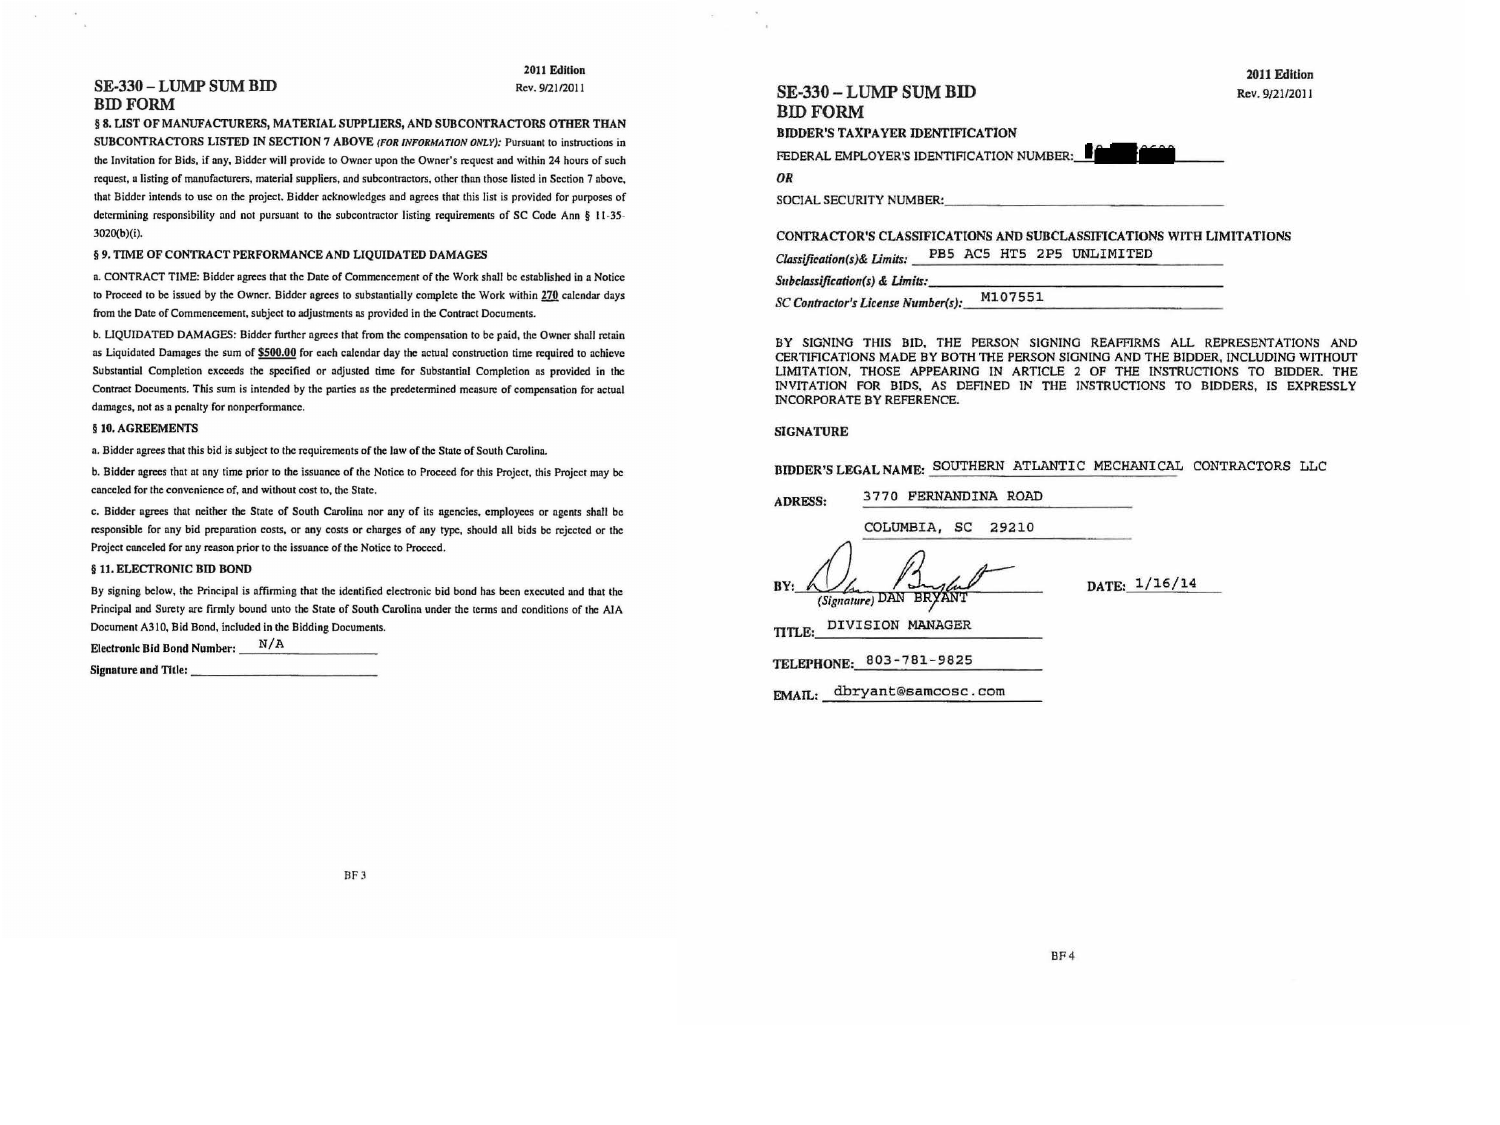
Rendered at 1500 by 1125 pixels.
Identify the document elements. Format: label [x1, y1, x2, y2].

picture [2, 0, 1470, 1025]
